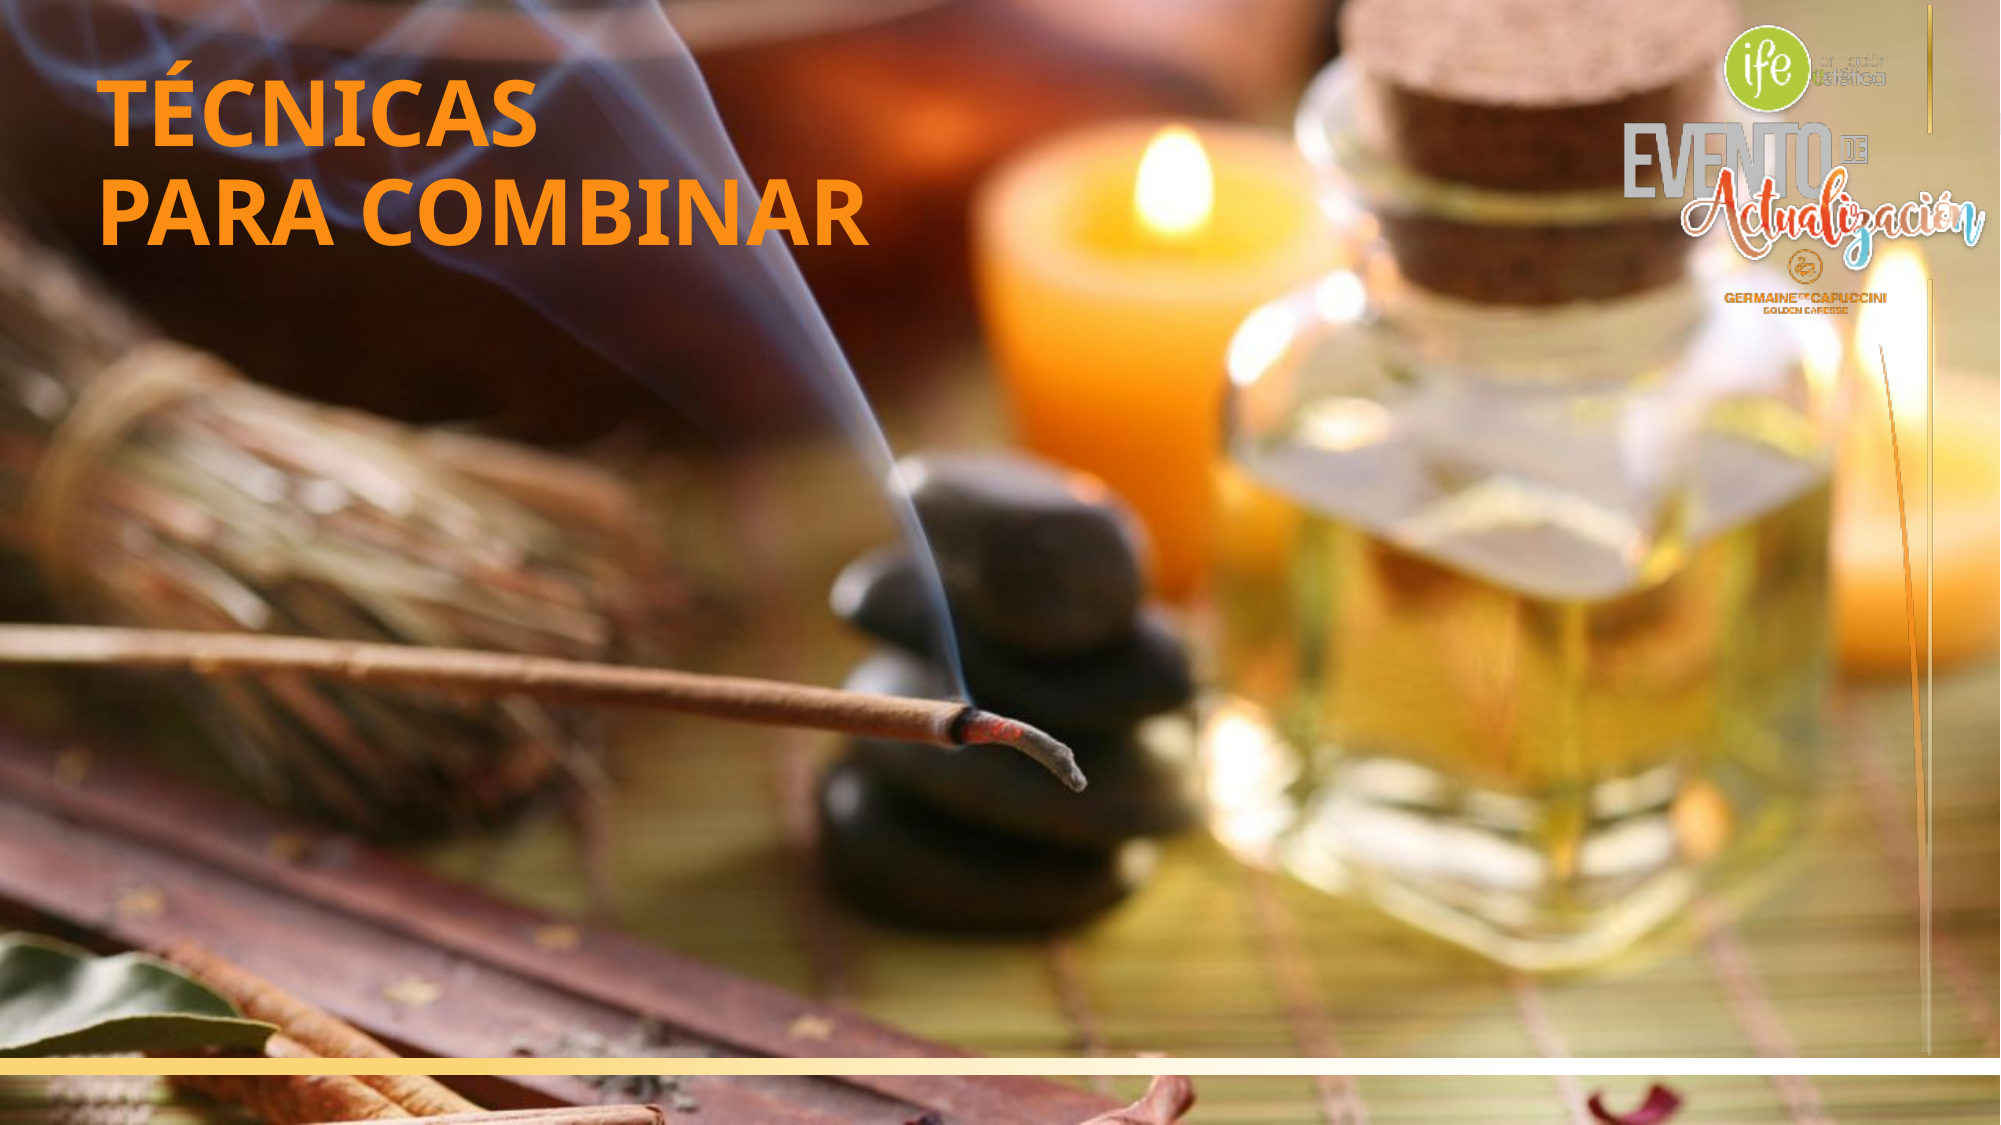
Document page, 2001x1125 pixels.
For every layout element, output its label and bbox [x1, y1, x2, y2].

text_box [0, 5, 2000, 1075]
picture [0, 0, 2001, 1125]
